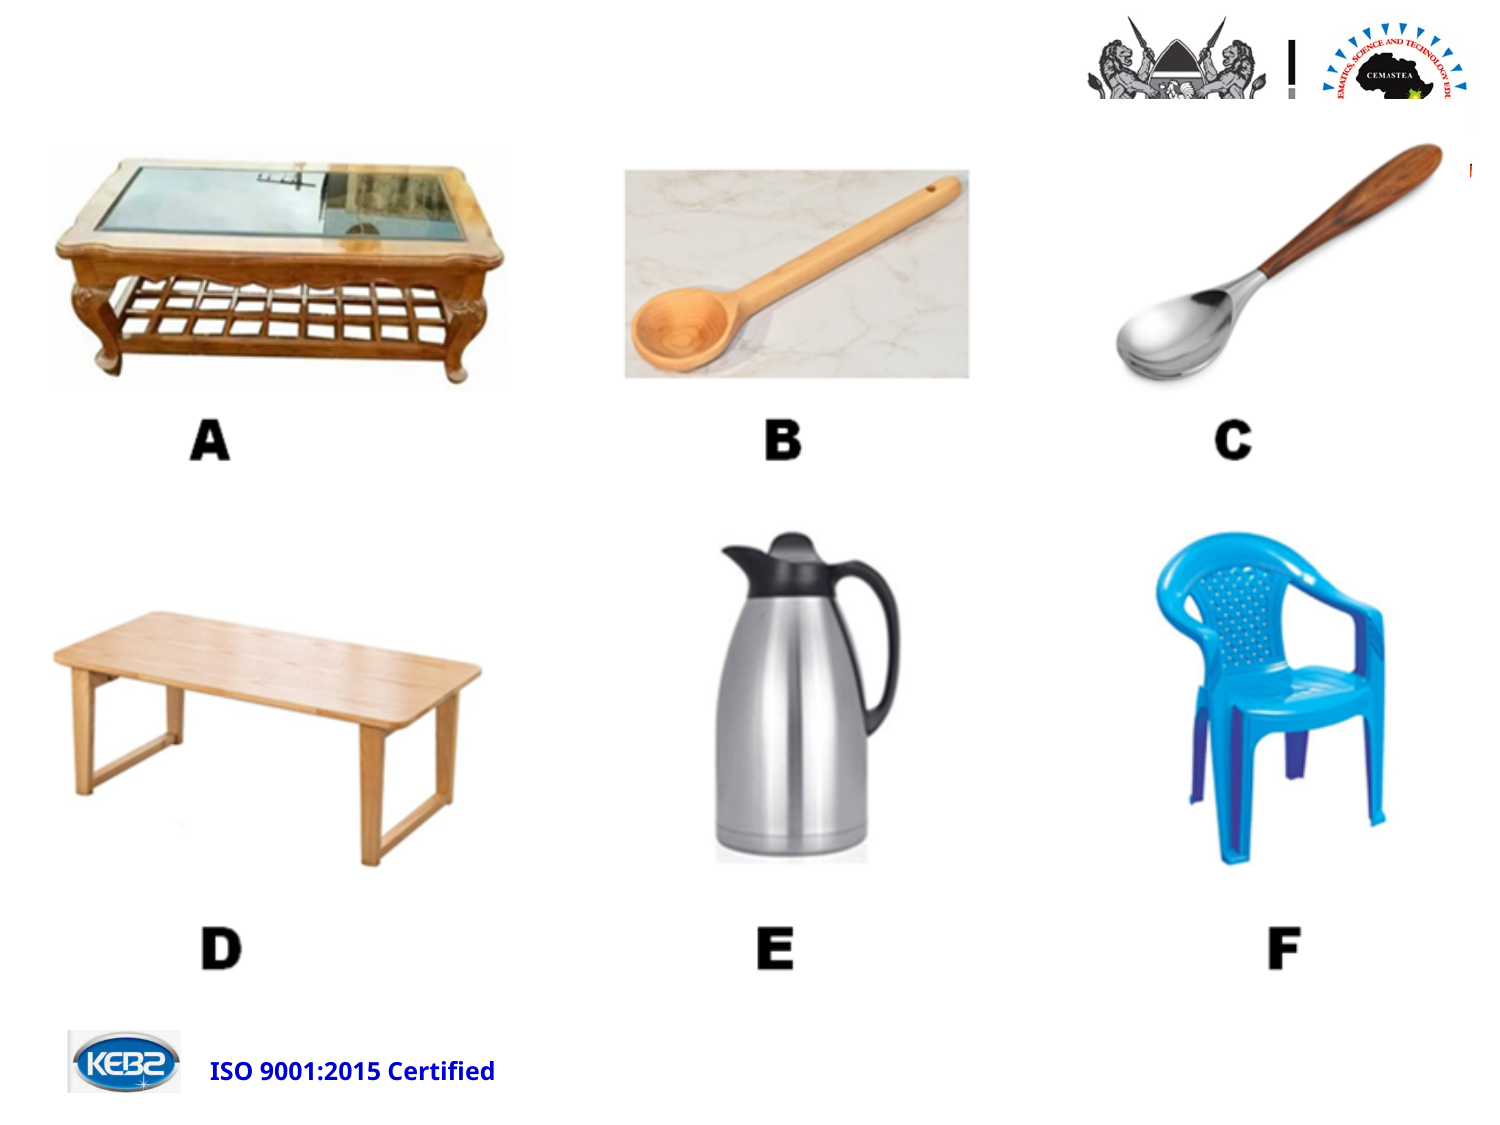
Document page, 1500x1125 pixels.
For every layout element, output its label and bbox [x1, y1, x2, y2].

picture [38, 513, 1420, 1003]
picture [1059, 9, 1500, 225]
list [38, 99, 1470, 514]
picture [67, 1030, 181, 1093]
